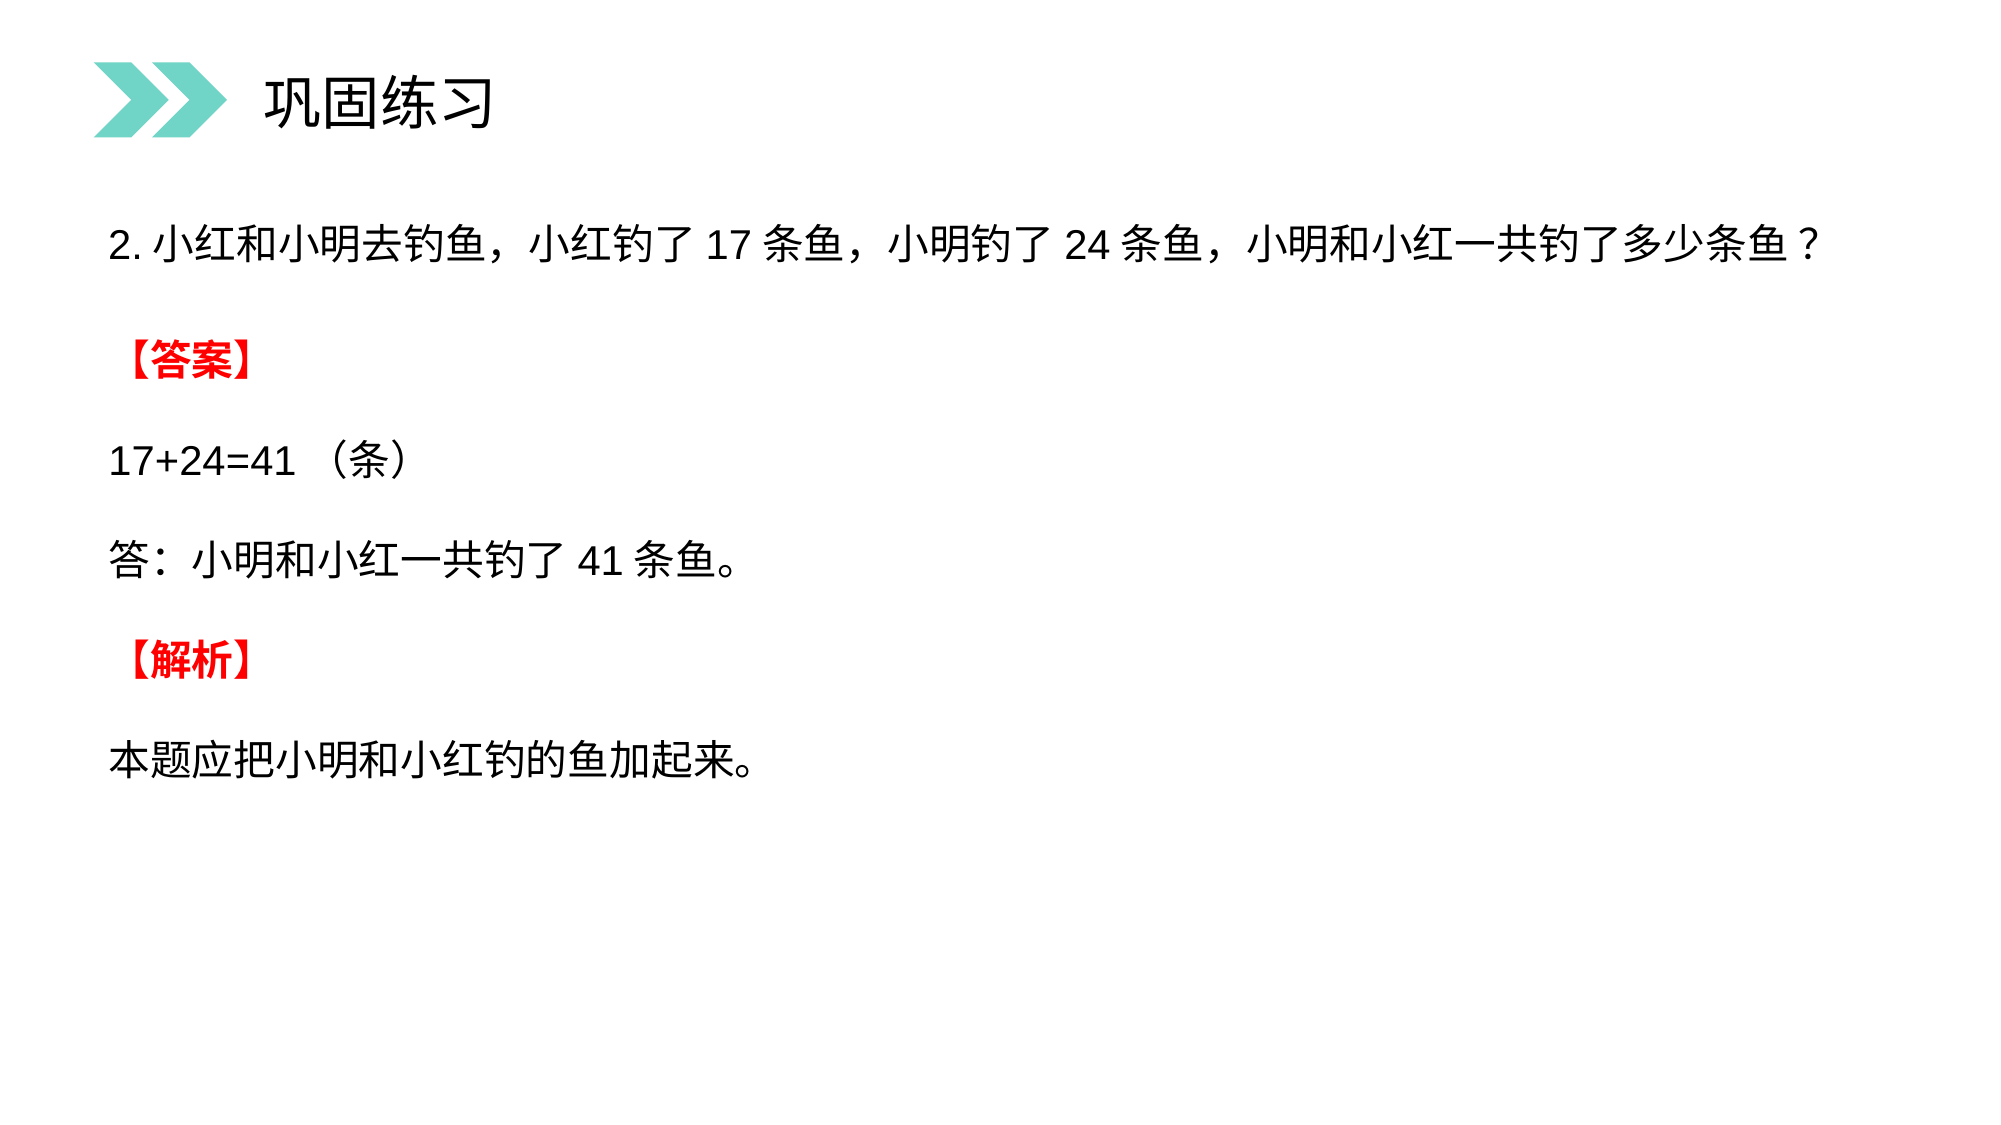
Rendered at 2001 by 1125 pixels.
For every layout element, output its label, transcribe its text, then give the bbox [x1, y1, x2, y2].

text_box 2.小红和小明去钓鱼，小红钓了17条鱼，小明钓了24条鱼，小明和小红一共钓了多少条鱼 ？ [93, 185, 1820, 351]
text_box 巩固练习 [248, 66, 1088, 137]
text_box 【答案】 17+24=41（条） 答：小明和小红一共钓了41条鱼。 【解析】 本题应把小明和小红钓的鱼加起来。 [93, 276, 1279, 792]
